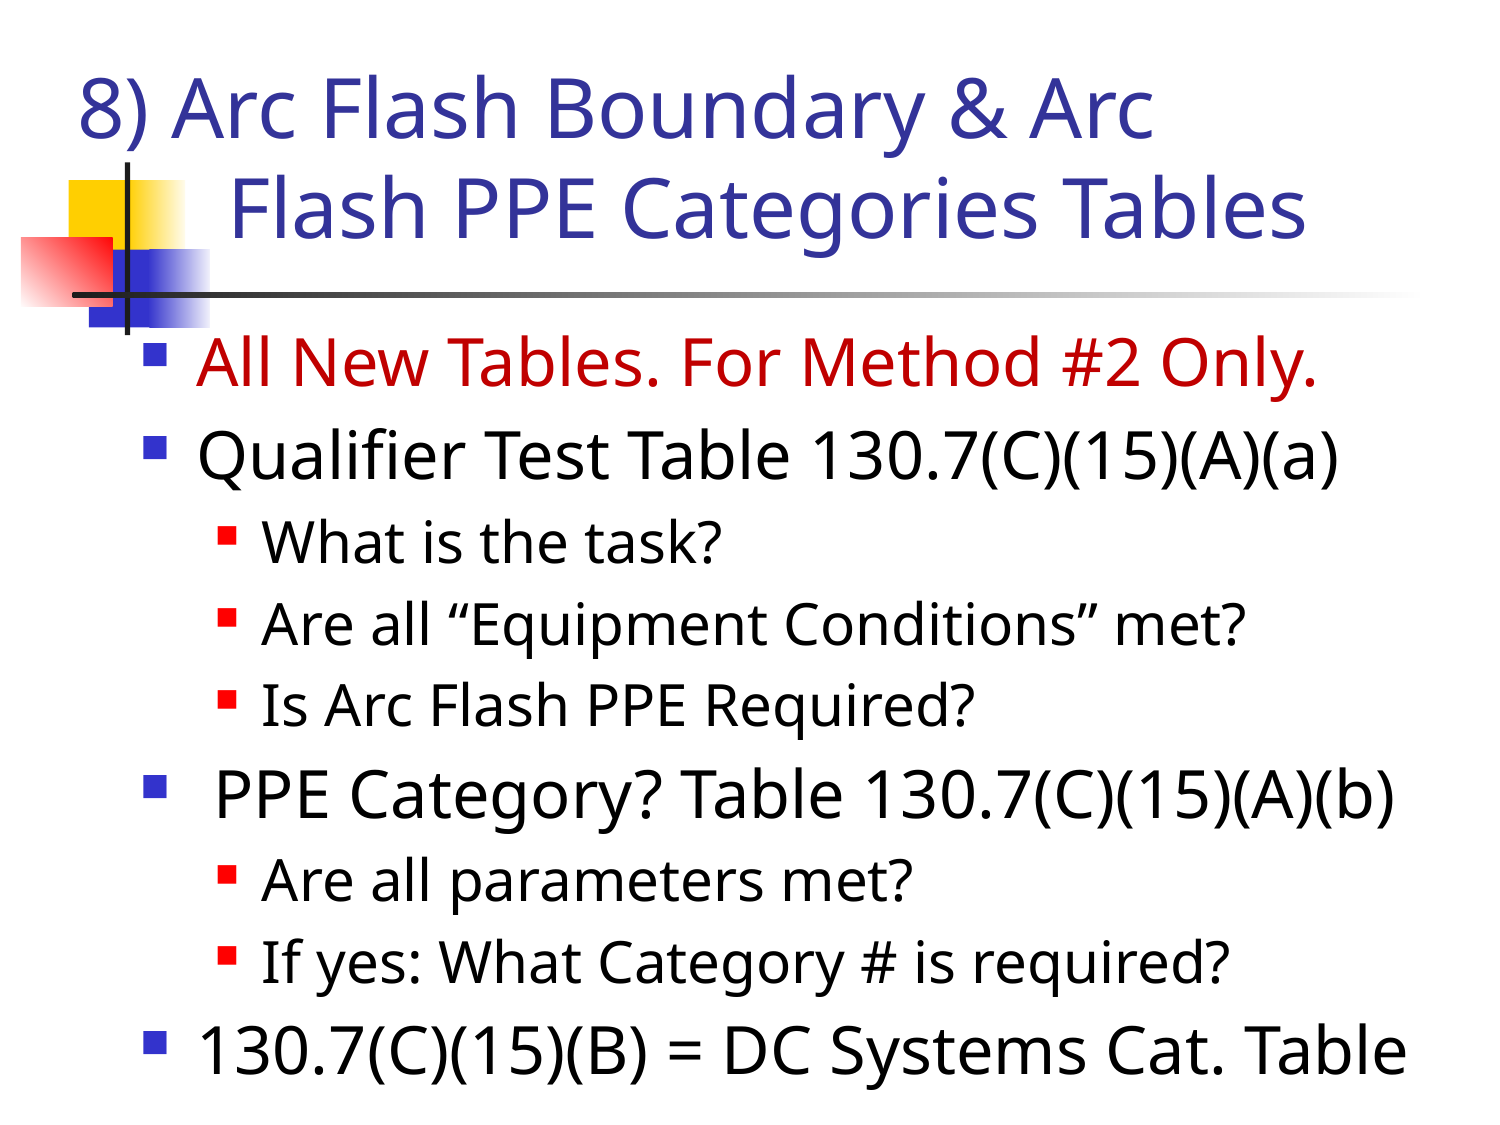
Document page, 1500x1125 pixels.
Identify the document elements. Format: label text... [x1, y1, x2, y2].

title 8) Arc Flash Boundary & Arc Flash PPE Categories Tables [62, 24, 1476, 263]
list All New Tables. For Method #2 Only. Qualifier Test Table 130.7(C)(15)(A)(a) What is the task? Are all “Equipment Conditions” met? Is Arc Flash PPE Required? PPE Category? Table 130.7(C)(15)(A)(b) Are all parameters met? If yes: What Category # is required? 130.7(C)(15)(B) = DC Systems Cat. Table [124, 312, 1470, 1101]
